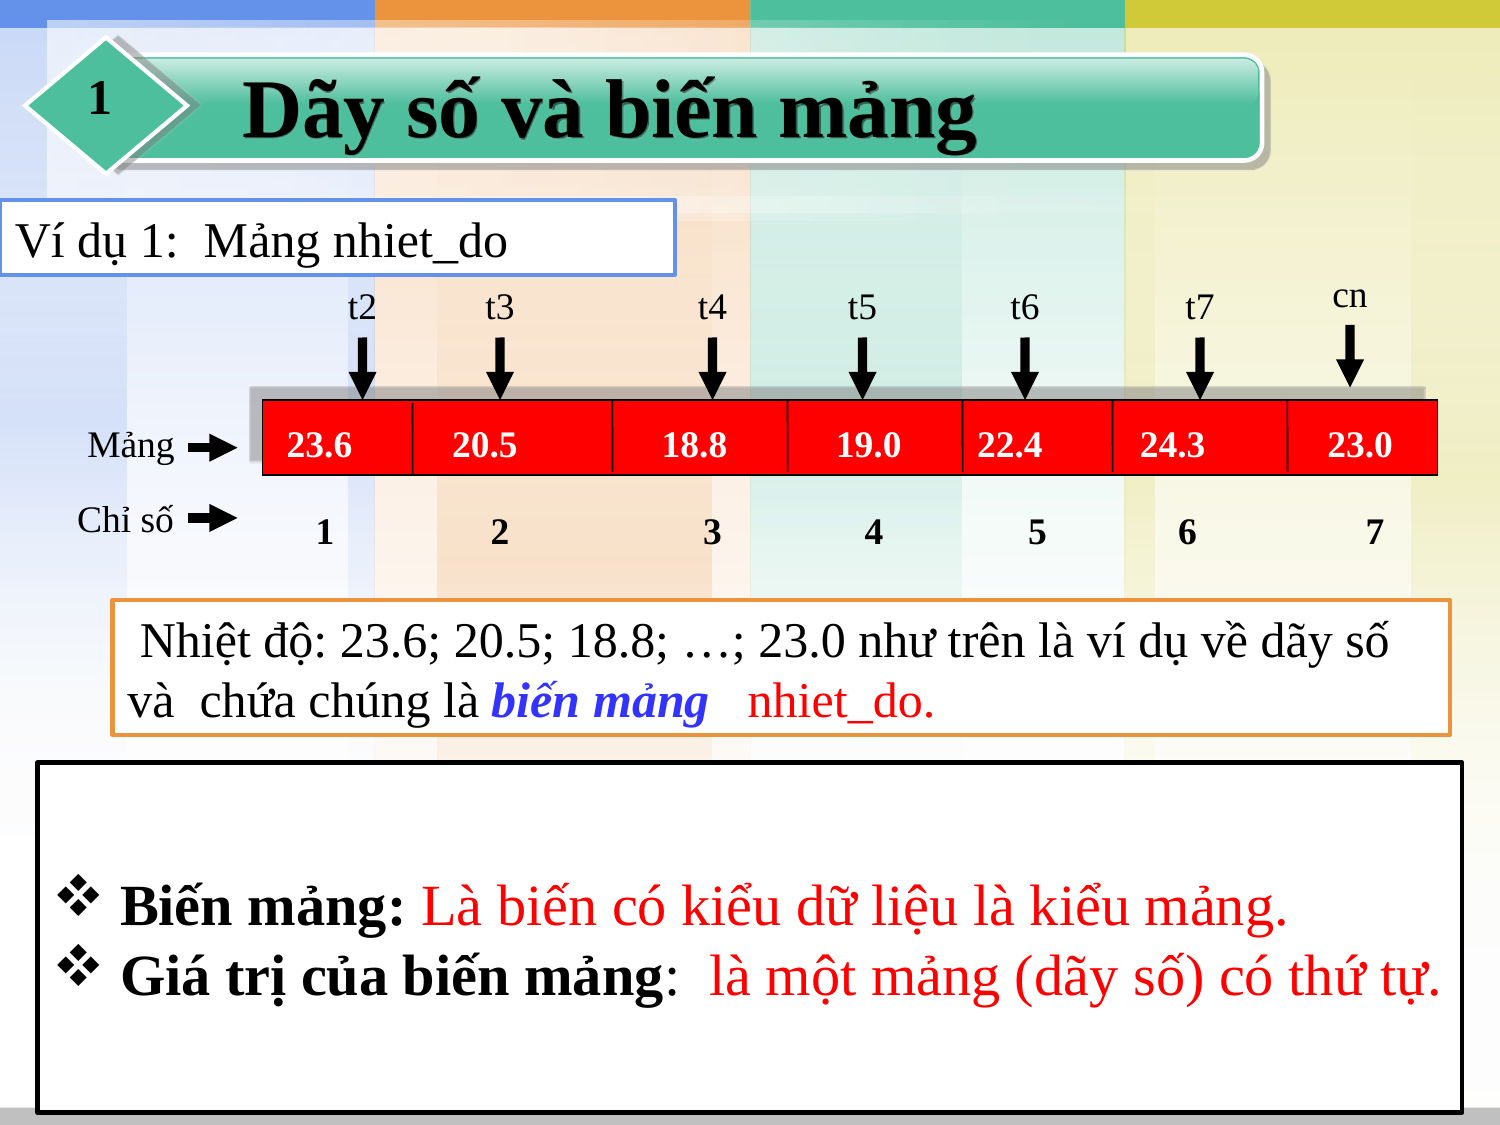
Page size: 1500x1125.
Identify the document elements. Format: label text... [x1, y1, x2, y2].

text_box 23.6 [262, 412, 386, 473]
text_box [1112, 274, 1288, 401]
text_box Biến mảng: Là biến có kiểu dữ liệu là kiểu mảng. Giá trị của biến mảng: là một mảng (dãy số) có thứ tự. [35, 760, 1464, 1115]
text_box 2 [437, 499, 563, 560]
text_box Nhiệt độ: 23.6; 20.5; 18.8; …; 23.0 như trên là ví dụ về dãy số và chứa chúng là biến mảng nhiet_do. [110, 598, 1452, 737]
text_box 24.3 [1124, 412, 1275, 473]
text_box 22.4 [962, 412, 1113, 473]
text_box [624, 274, 773, 401]
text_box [62, 487, 238, 548]
text_box Ví dụ 1: Mảng nhiet_do [0, 198, 677, 277]
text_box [774, 274, 936, 401]
text_box 5 [975, 499, 1100, 560]
text_box 3 [650, 499, 775, 560]
text_box 20.5 [437, 412, 588, 473]
text_box 6 [1125, 499, 1250, 560]
text_box [413, 399, 1438, 475]
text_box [72, 412, 238, 473]
text_box 19.0 [799, 412, 938, 473]
text_box 18.8 [637, 412, 775, 473]
text_box 1 [262, 499, 388, 560]
text_box 7 [1312, 499, 1438, 560]
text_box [937, 274, 1111, 401]
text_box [24, 37, 1263, 174]
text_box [412, 274, 588, 401]
text_box 23.0 [1312, 412, 1413, 473]
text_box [274, 274, 411, 401]
text_box 4 [849, 499, 938, 560]
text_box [1262, 262, 1438, 388]
text_box [262, 399, 412, 475]
